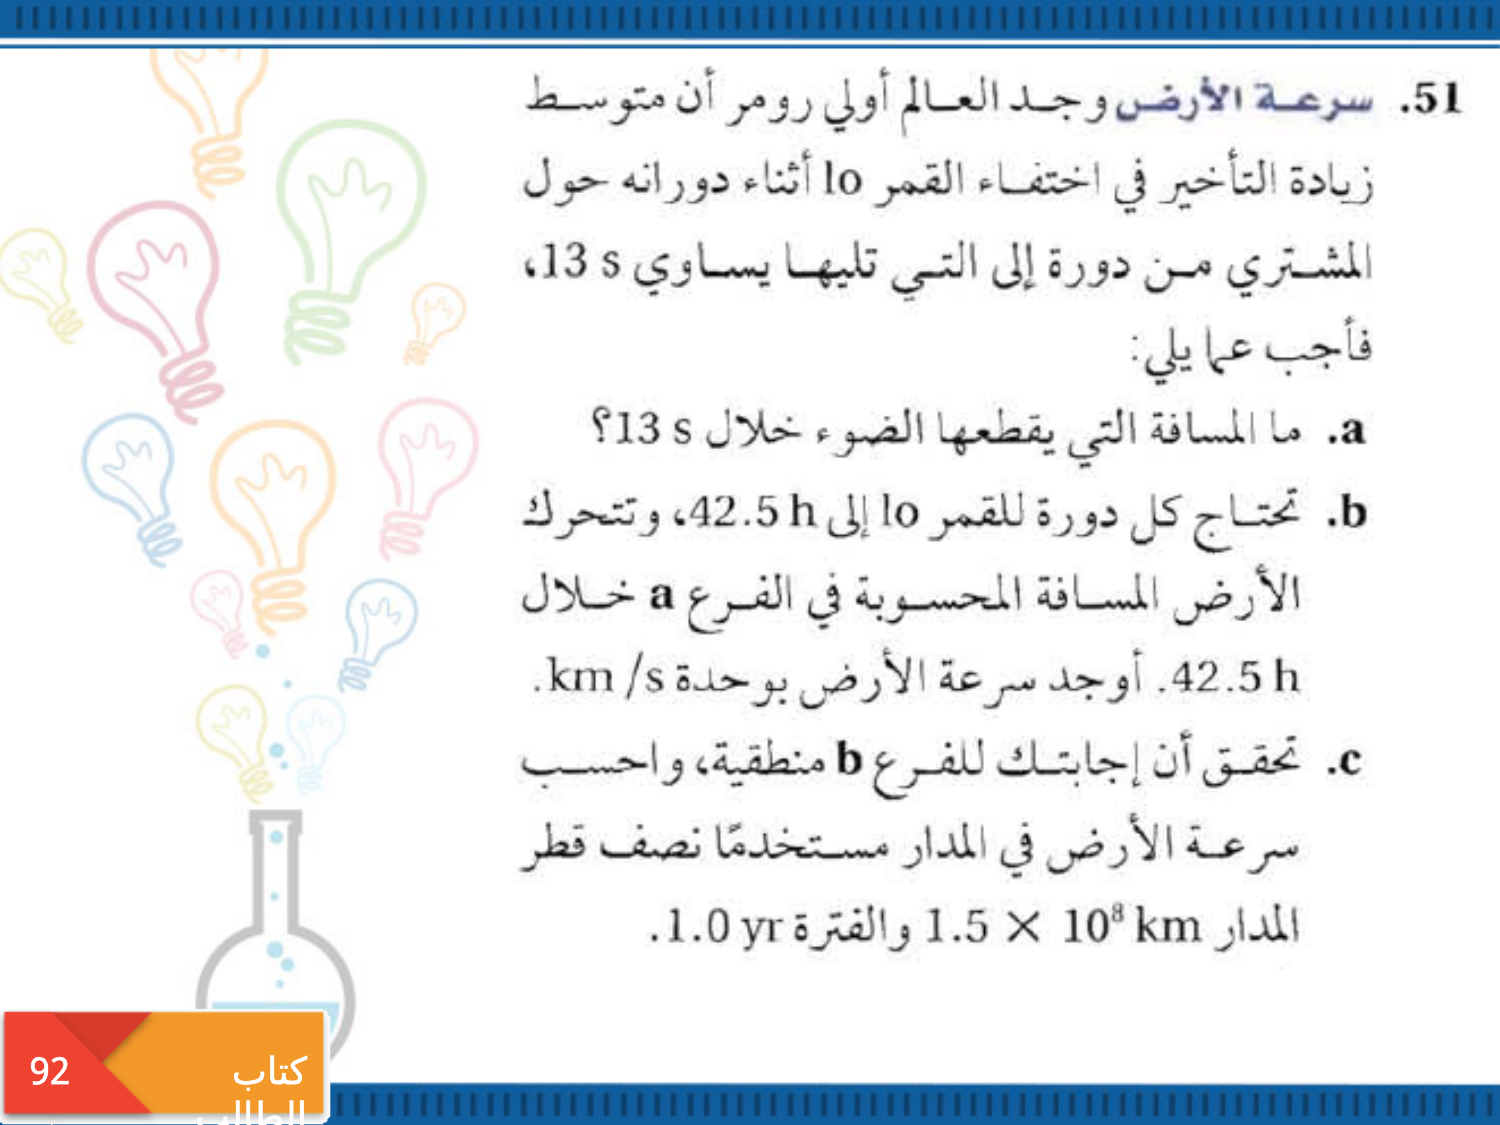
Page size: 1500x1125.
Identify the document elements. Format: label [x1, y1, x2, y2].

picture [0, 0, 1500, 1125]
text_box [0, 1005, 336, 1125]
